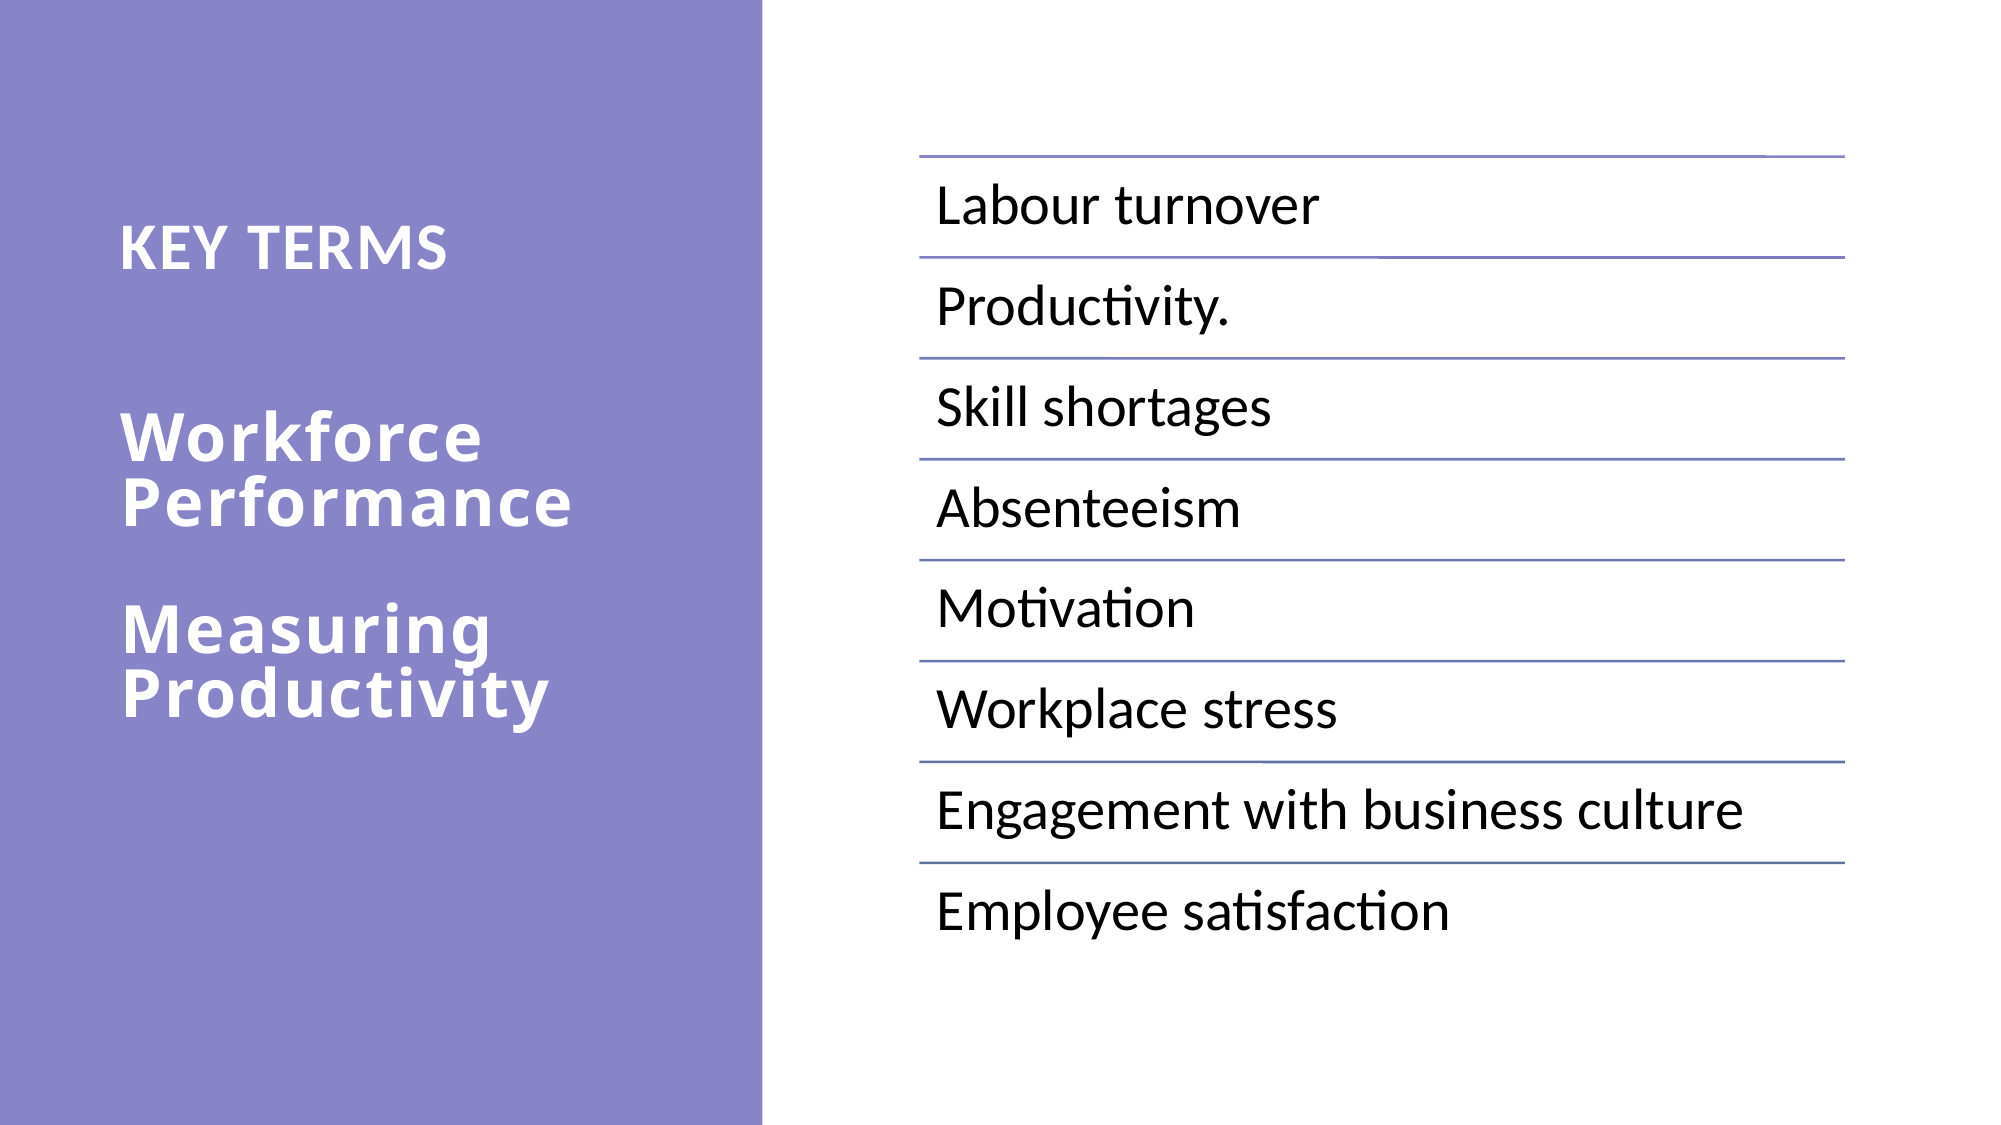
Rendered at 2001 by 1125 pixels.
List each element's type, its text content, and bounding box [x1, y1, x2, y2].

title key terms Workforce Performance Measuring Productivity [105, 105, 666, 1020]
text_box [0, 0, 764, 1125]
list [918, 156, 1845, 964]
